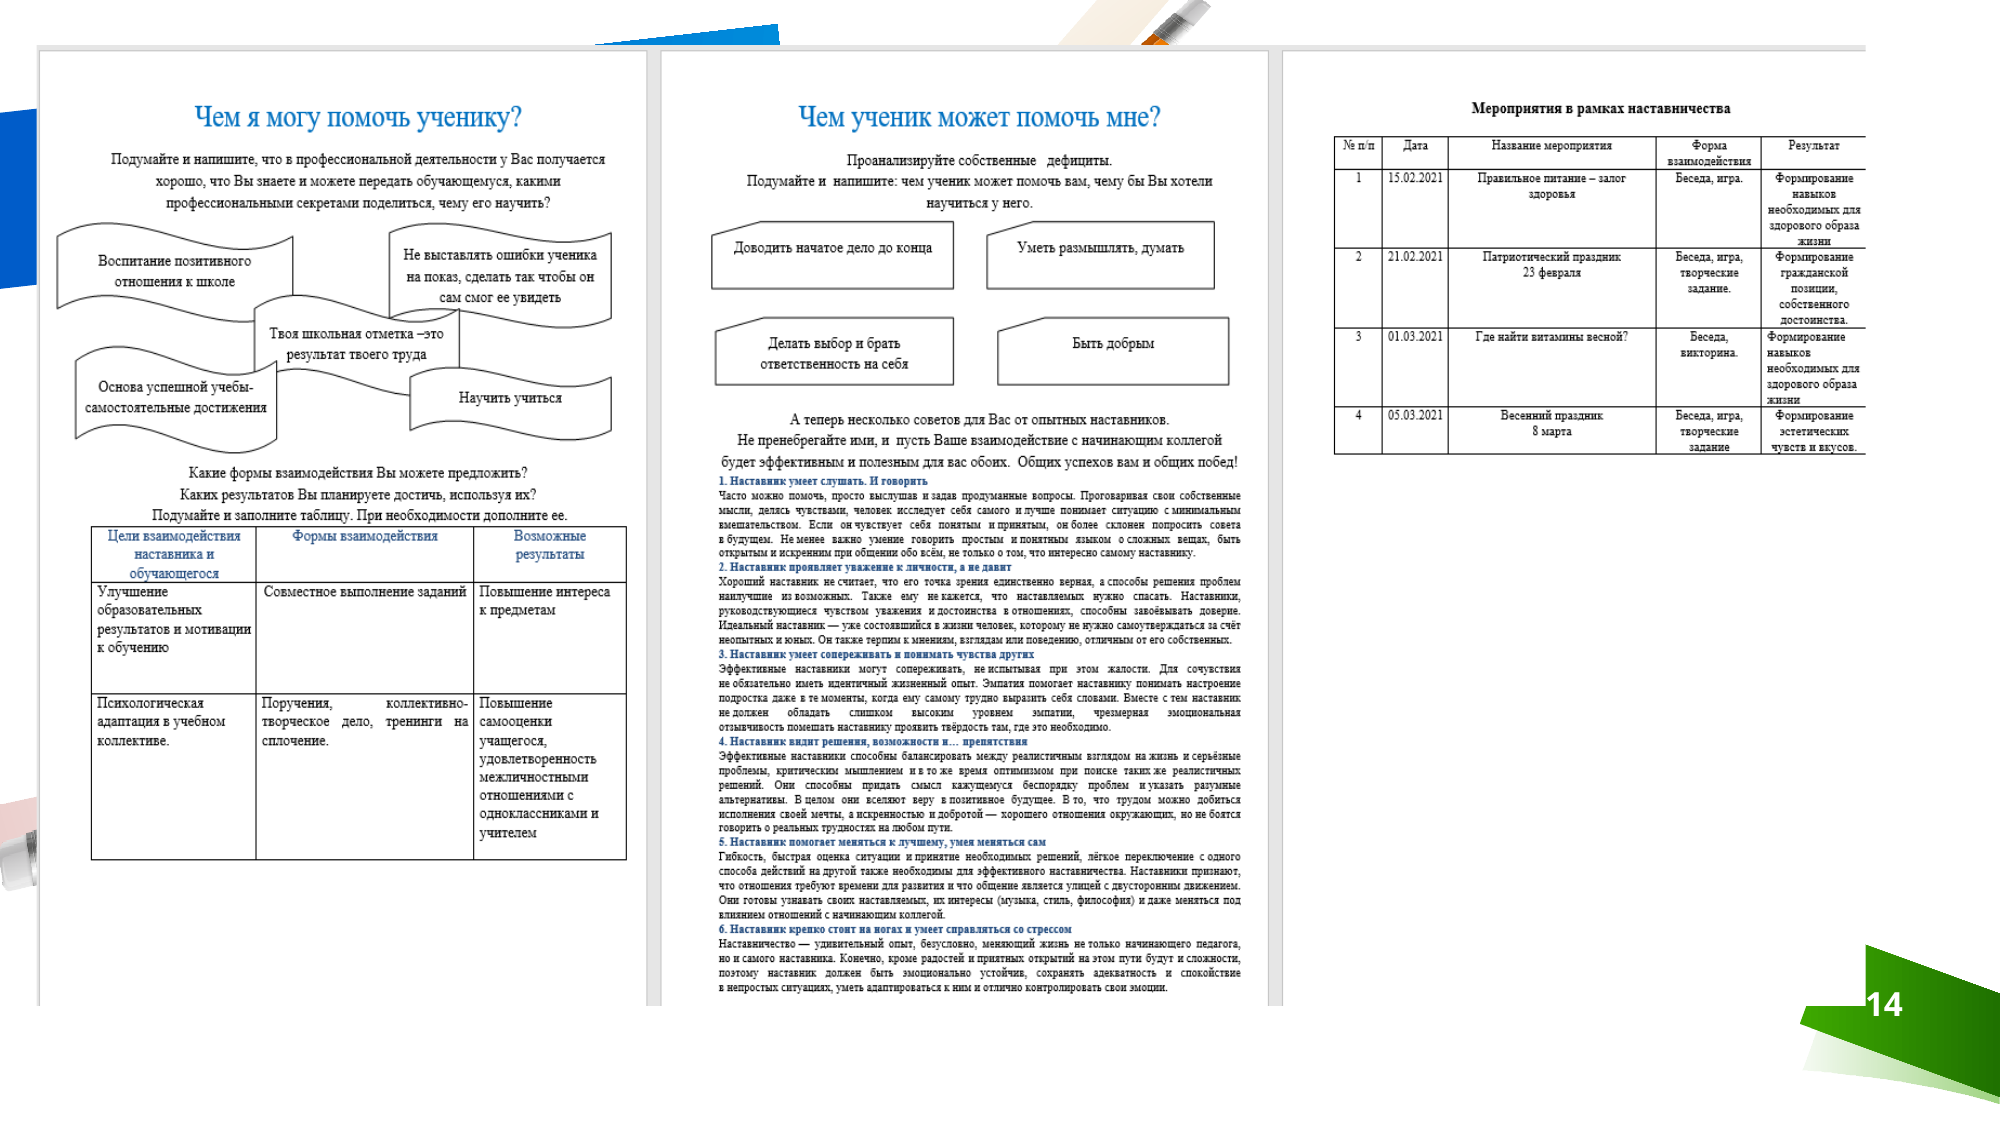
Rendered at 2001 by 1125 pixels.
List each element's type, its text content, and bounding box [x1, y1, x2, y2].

slide_number 14 [1831, 975, 1937, 1036]
picture [0, 0, 1866, 1006]
